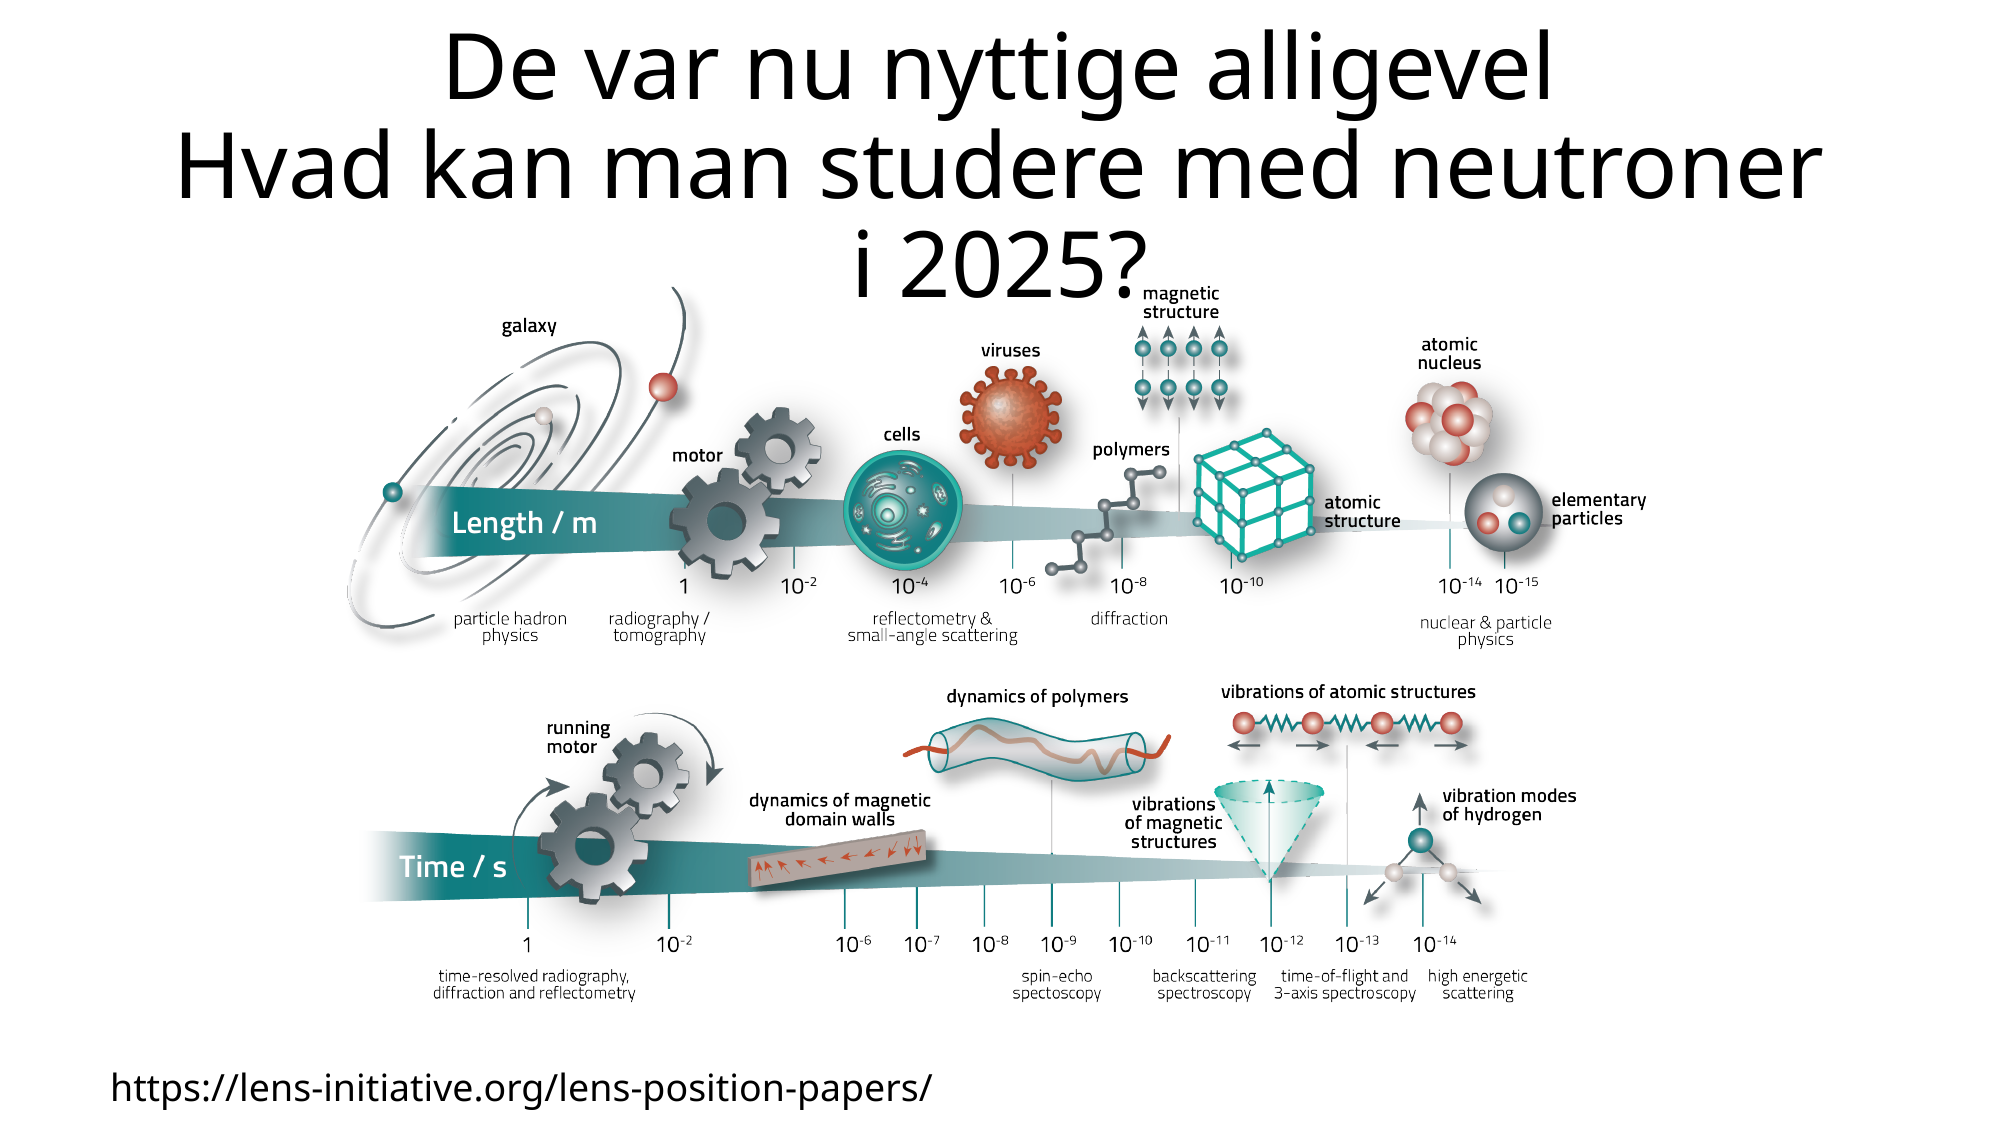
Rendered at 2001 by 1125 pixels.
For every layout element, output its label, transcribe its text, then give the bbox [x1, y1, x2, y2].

text_box https://lens-initiative.org/lens-position-papers/ [95, 1056, 1096, 1117]
picture [357, 681, 1587, 1045]
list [340, 280, 1678, 682]
title De var nu nyttige alligevel Hvad kan man studere med neutroner i 2025? [137, 59, 1863, 278]
